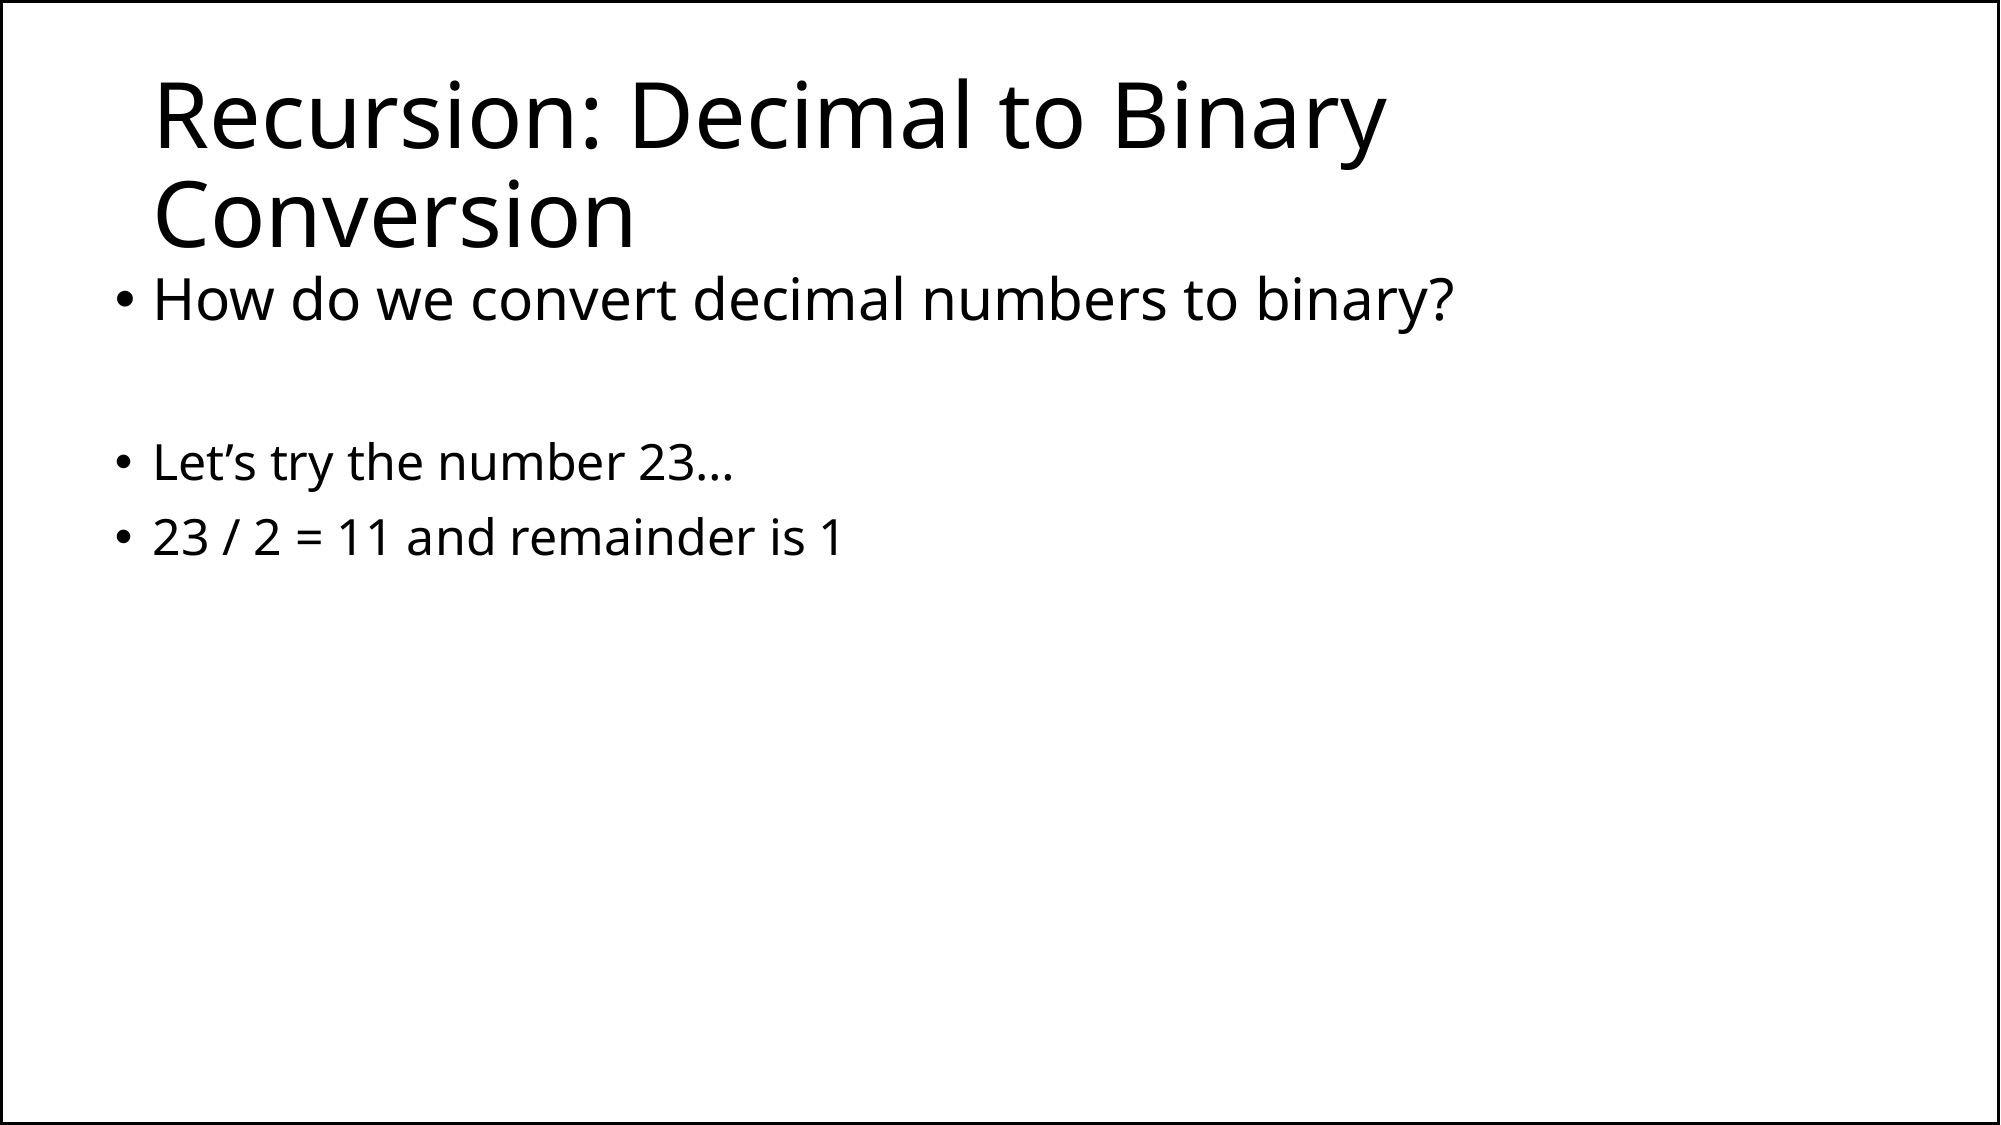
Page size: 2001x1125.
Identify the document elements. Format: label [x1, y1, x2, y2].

text_box [0, 0, 2000, 1125]
